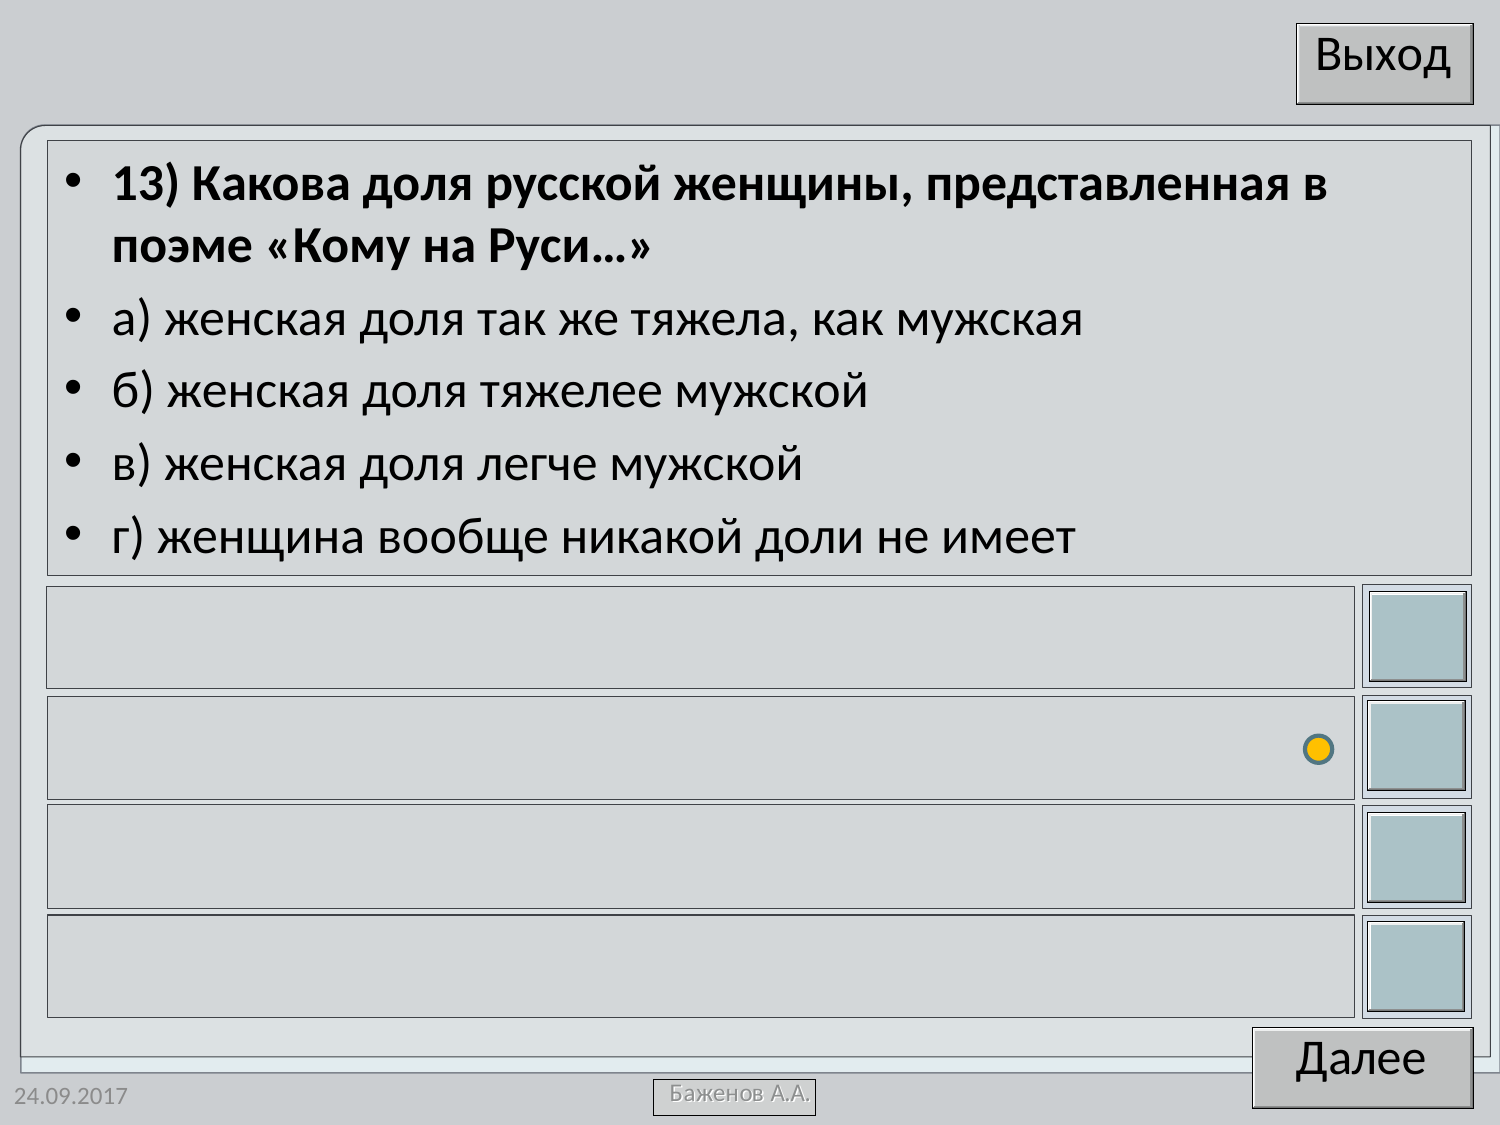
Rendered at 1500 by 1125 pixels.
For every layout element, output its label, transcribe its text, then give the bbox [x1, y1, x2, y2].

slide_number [0, 1065, 174, 1125]
list 13) Какова доля русской женщины, представленная в поэме «Кому на Руси…» а) женская доля так же тяжела, как мужская б) женская доля тяжелее мужской в) женская доля легче мужской г) женщина вообще никакой доли не имеет [49, 140, 1469, 576]
